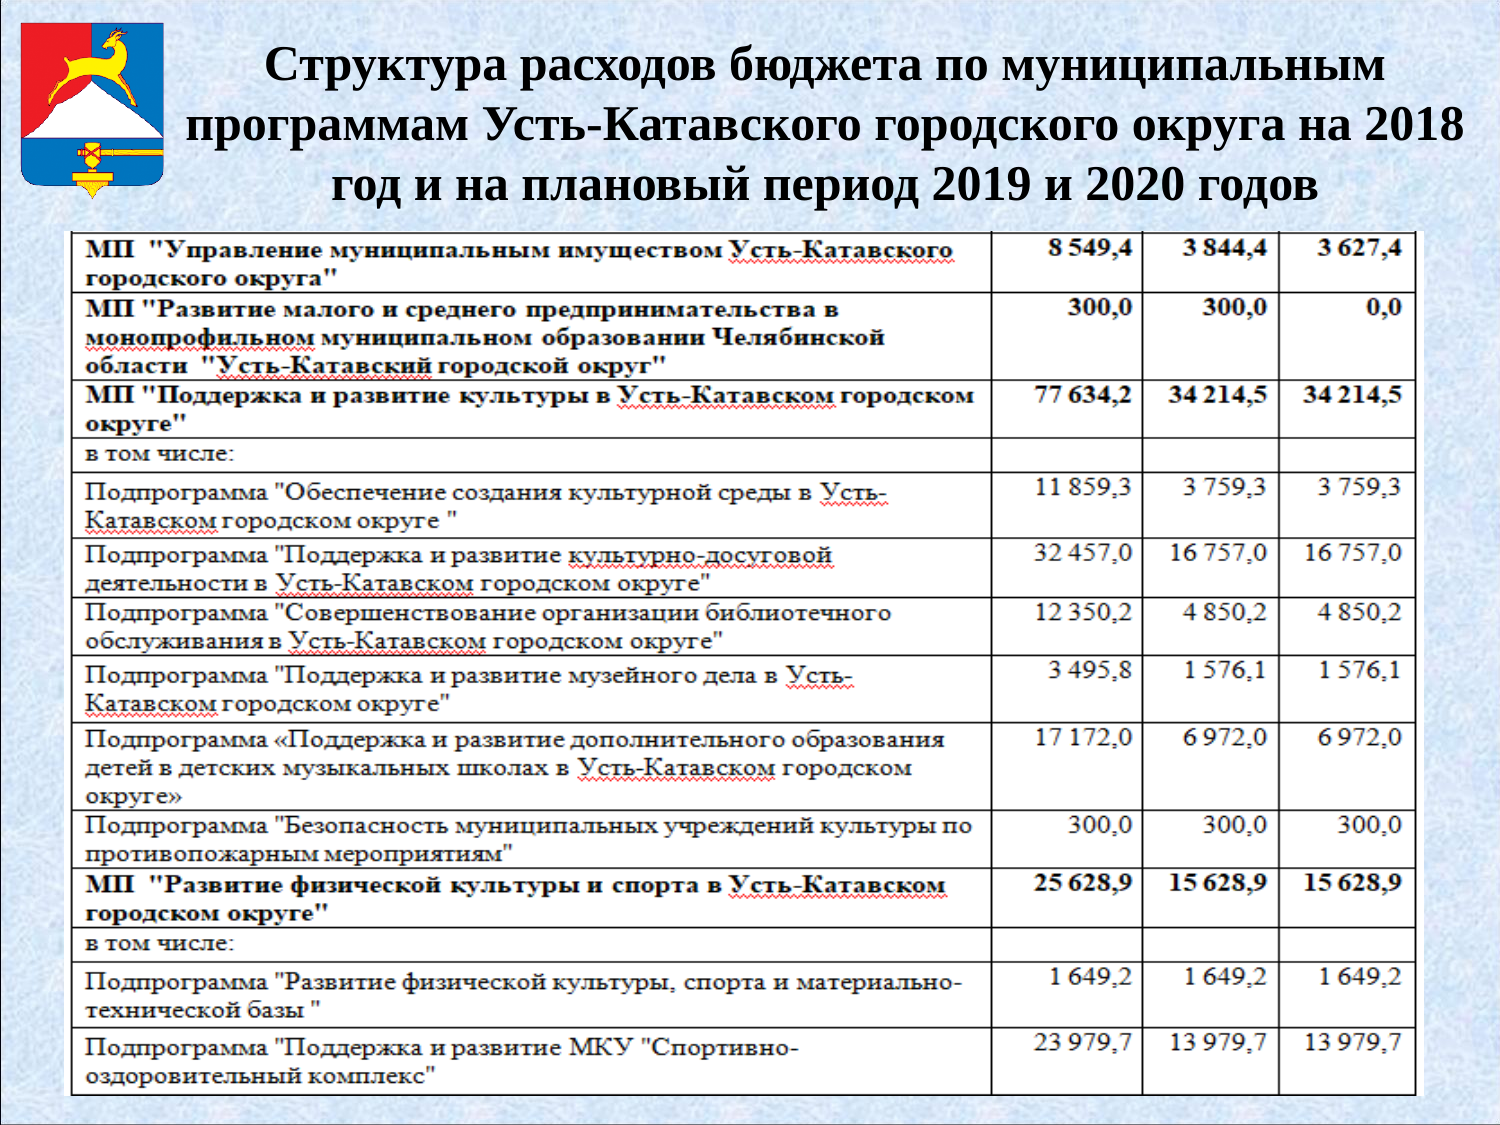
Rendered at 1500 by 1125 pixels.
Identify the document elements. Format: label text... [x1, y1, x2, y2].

text_box Структура расходов бюджета по муниципальным программам Усть-Катавского городского округа на 2018 год и на плановый период 2019 и 2020 годов [149, 23, 1500, 211]
picture [0, 1, 1500, 1125]
